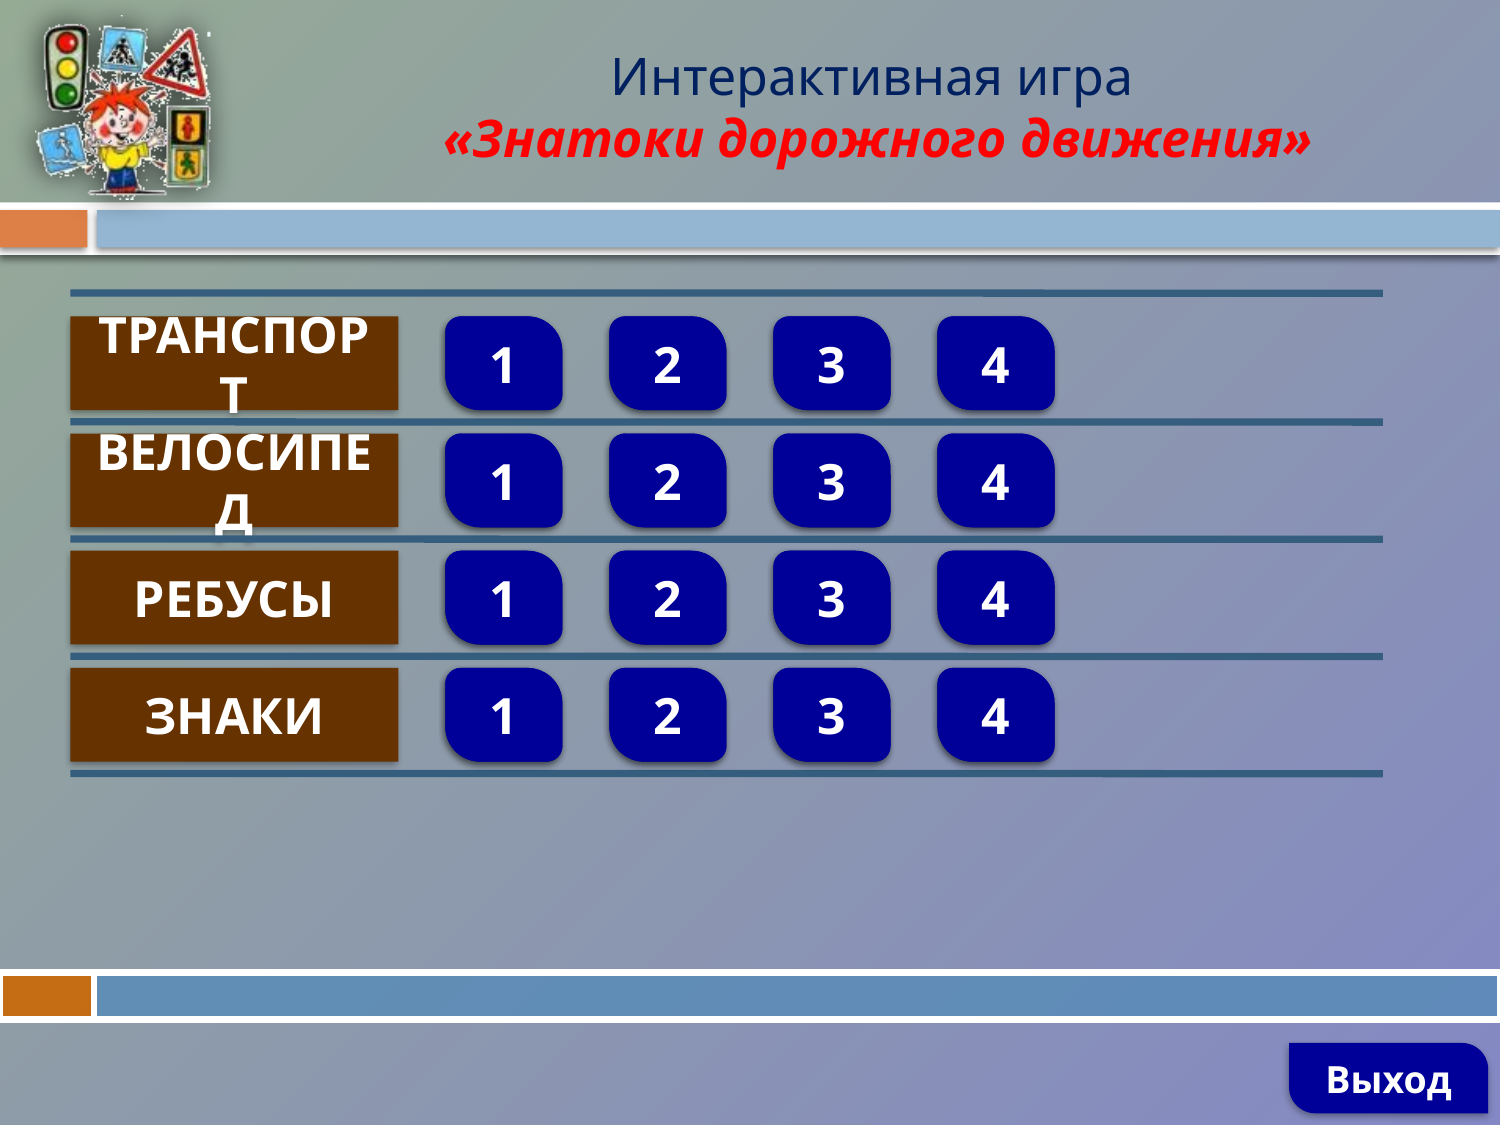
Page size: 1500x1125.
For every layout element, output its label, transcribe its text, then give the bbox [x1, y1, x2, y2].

text_box 1 [445, 433, 563, 528]
text_box 1 [445, 667, 563, 762]
title Интерактивная игра «Знатоки дорожного движения» [398, 35, 1360, 176]
text_box 4 [937, 667, 1055, 762]
text_box 3 [773, 667, 891, 762]
text_box 1 [445, 316, 563, 411]
text_box 2 [609, 433, 727, 528]
text_box 3 [773, 550, 891, 645]
text_box 4 [937, 316, 1055, 411]
picture [34, 14, 217, 200]
text_box [0, 971, 92, 1021]
text_box ВЕЛОСИПЕД [70, 433, 399, 528]
text_box РЕБУСЫ [70, 550, 399, 645]
text_box 4 [937, 550, 1055, 645]
text_box ТРАНСПОРТ [70, 316, 399, 411]
text_box 2 [609, 316, 727, 411]
text_box [92, 971, 1500, 1021]
text_box 2 [609, 667, 727, 762]
text_box 3 [773, 316, 891, 411]
text_box ЗНАКИ [70, 667, 399, 762]
text_box 4 [937, 433, 1055, 528]
text_box 3 [773, 433, 891, 528]
text_box Выход [1289, 1042, 1489, 1114]
text_box 2 [609, 550, 727, 645]
text_box 1 [445, 550, 563, 645]
